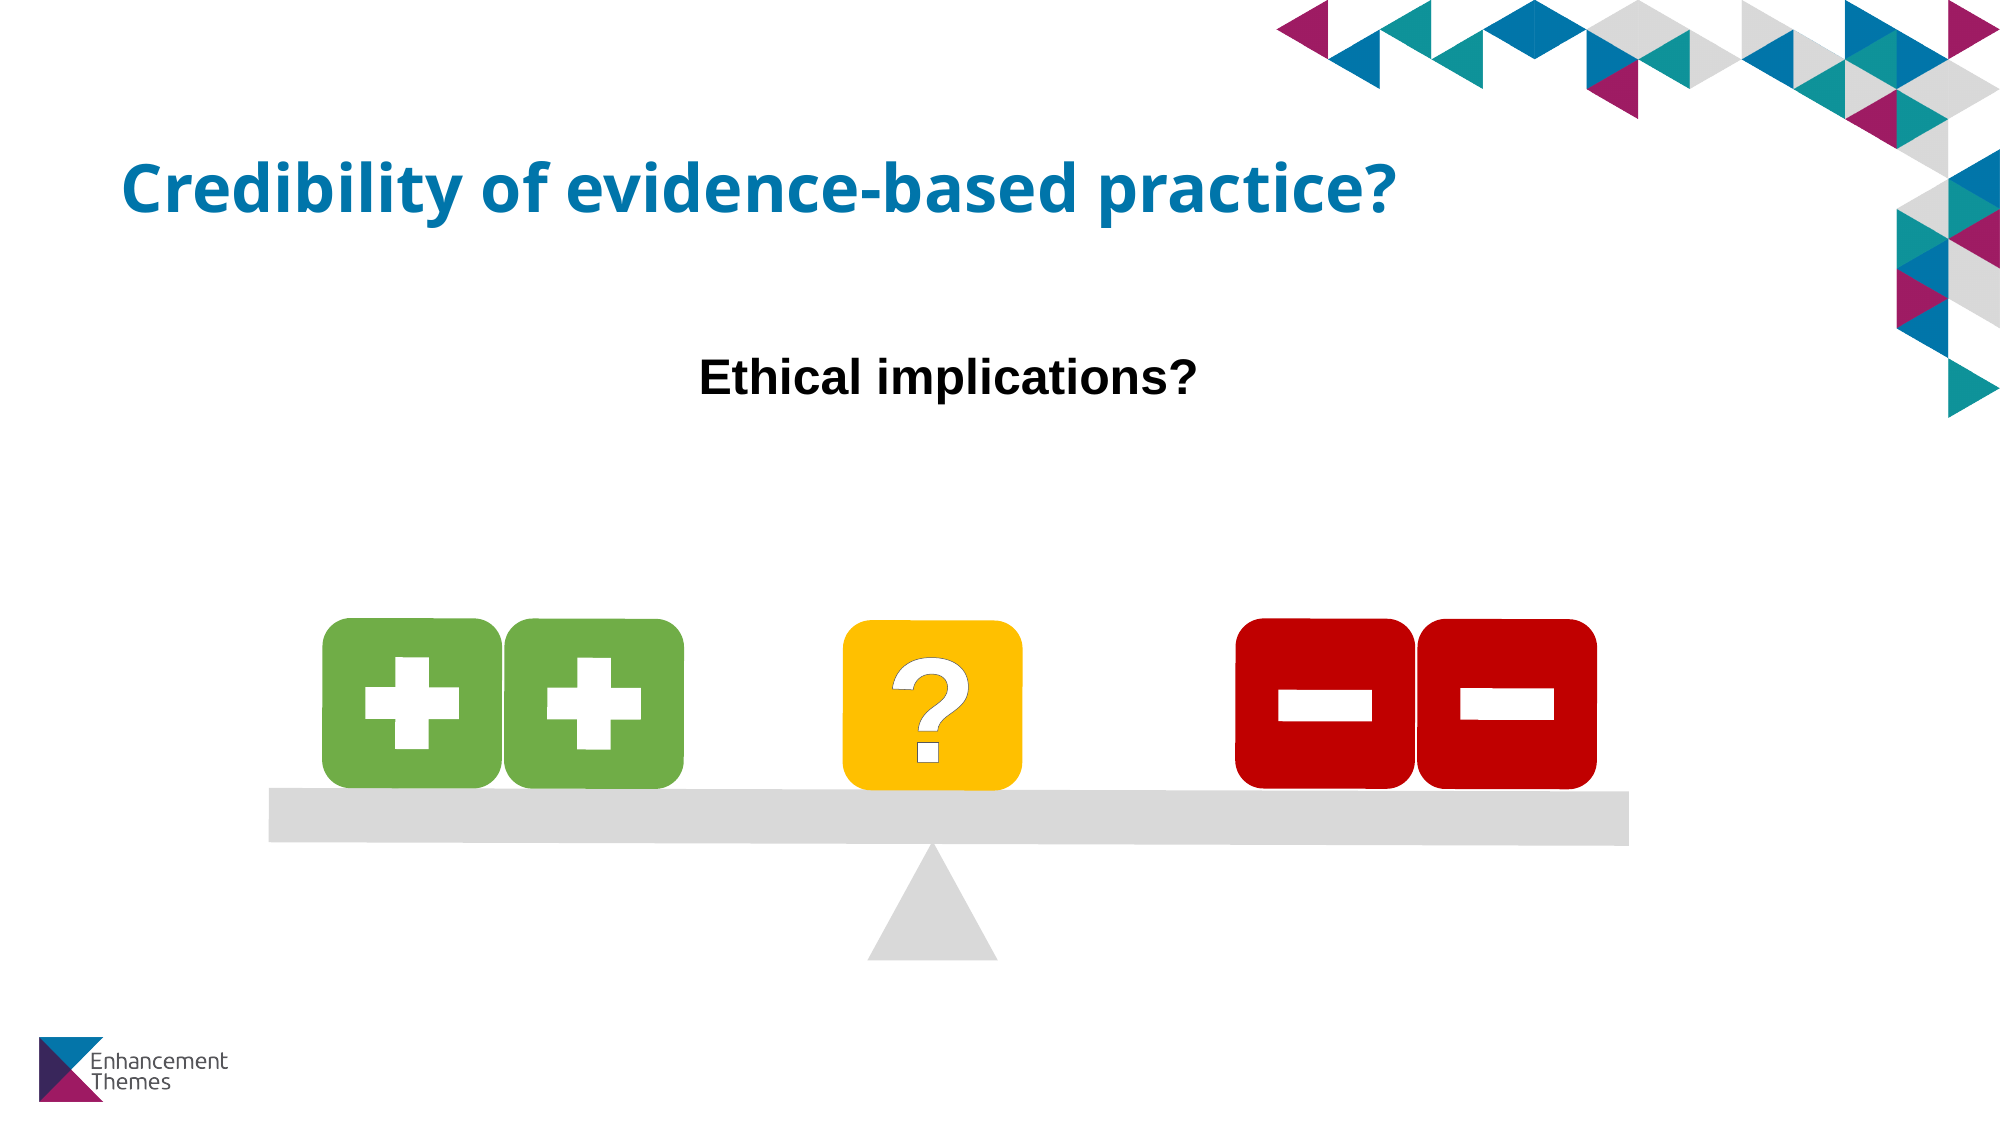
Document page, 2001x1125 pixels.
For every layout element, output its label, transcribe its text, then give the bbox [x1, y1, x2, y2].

list Ethical implications? [470, 343, 1428, 539]
text_box [841, 619, 870, 792]
title Credibility of evidence-based practice? [105, 147, 1831, 252]
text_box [504, 618, 684, 789]
picture [1276, 0, 2000, 418]
text_box ? [870, 604, 993, 800]
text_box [1417, 618, 1598, 790]
text_box [865, 845, 1000, 962]
text_box [267, 786, 1631, 847]
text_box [322, 618, 502, 789]
text_box [993, 619, 1024, 792]
picture [39, 1037, 228, 1102]
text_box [1235, 618, 1416, 789]
